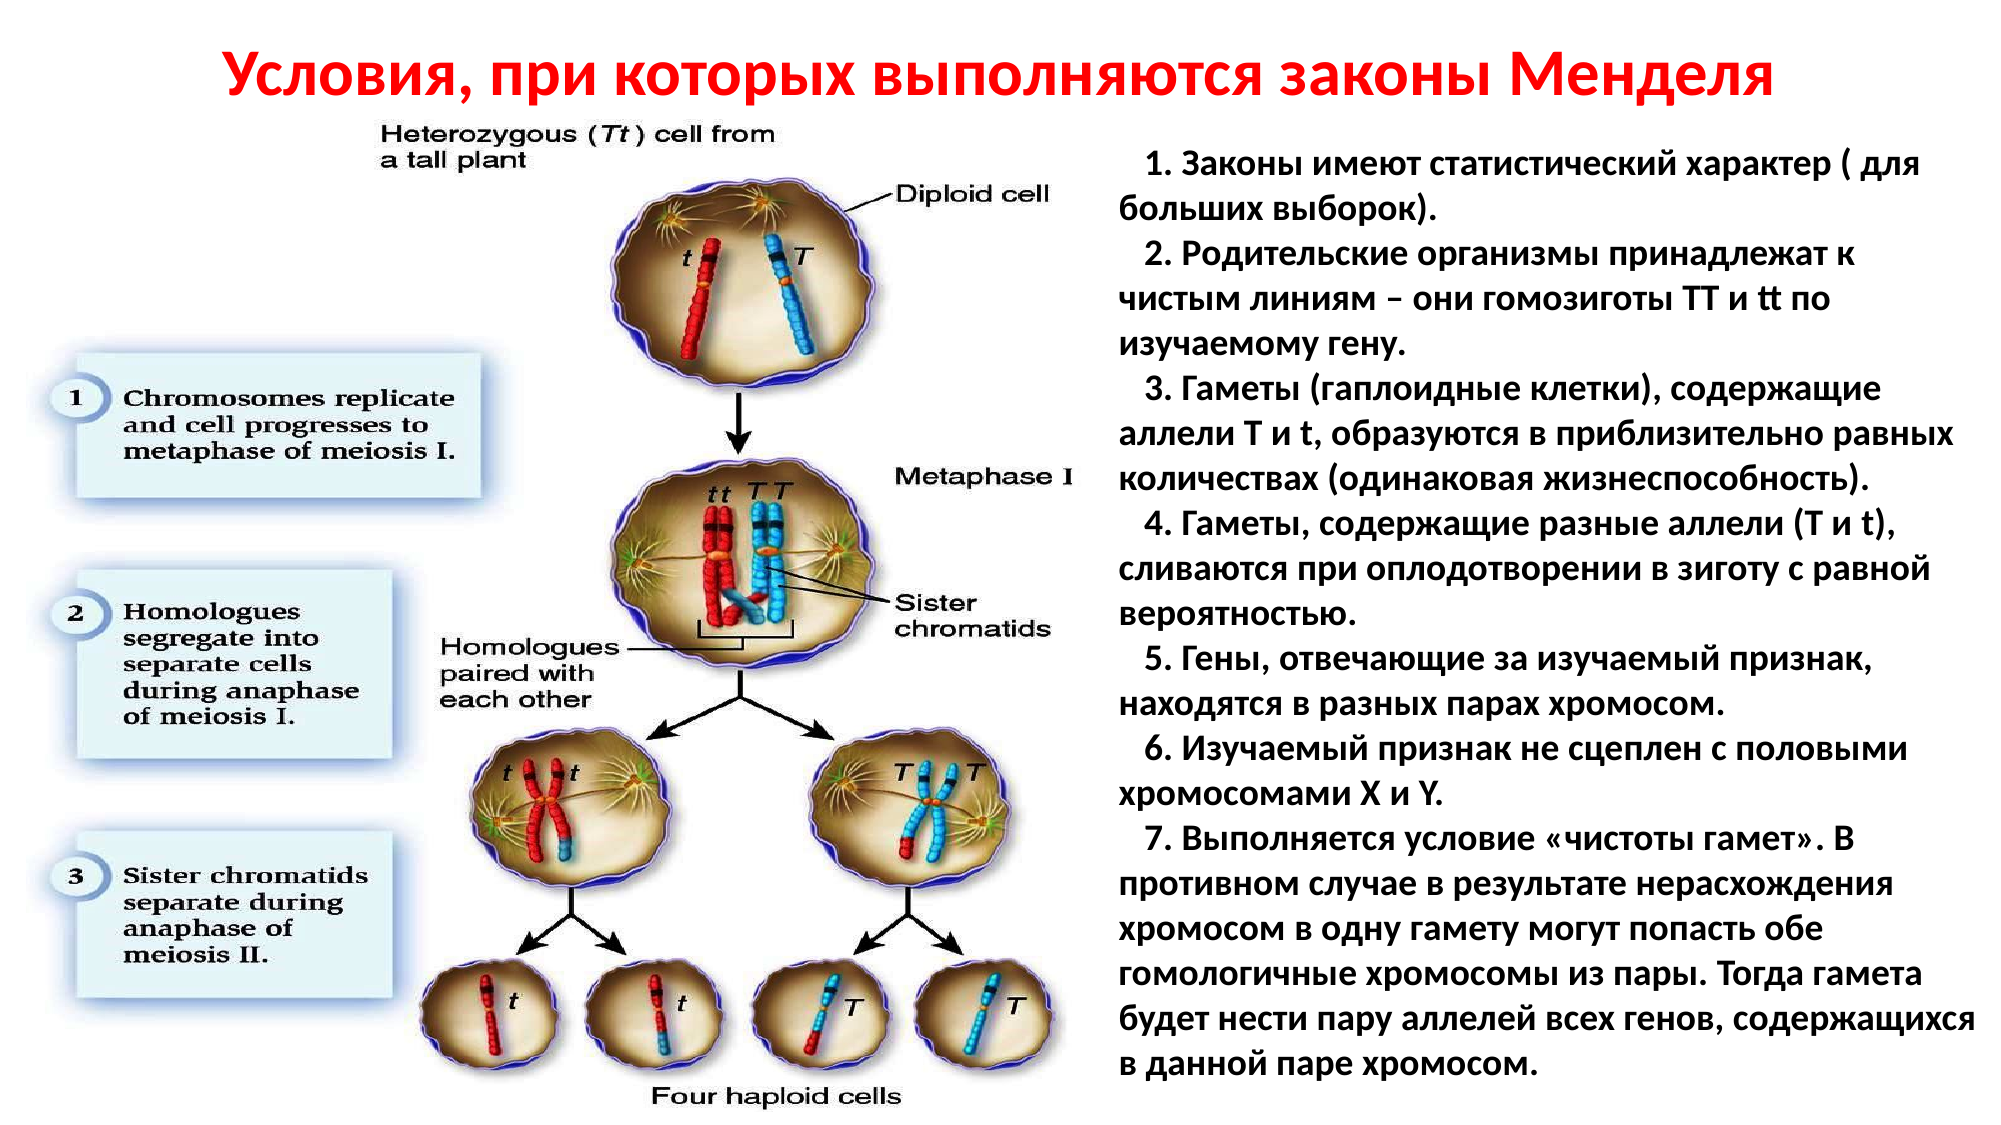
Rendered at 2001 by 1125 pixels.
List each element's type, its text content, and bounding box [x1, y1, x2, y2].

title Условия, при которых выполняются законы Менделя [37, 18, 1962, 131]
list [26, 119, 1085, 1112]
text_box 1. Законы имеют статистический характер ( для больших выборок). 2. Родительские организмы принадлежат к чистым линиям – они гомозиготы ТТ и tt по изучаемому гену. 3. Гаметы (гаплоидные клетки), содержащие аллели Т и t, образуются в приблизительно равных количествах (одинаковая жизнеспособность). 4. Гаметы, содержащие разные аллели (Т и t), сливаются при оплодотворении в зиготу с равной вероятностью. 5. Гены, отвечающие за изучаемый признак, находятся в разных парах хромосом. 6. Изучаемый признак не сцеплен с половыми хромосомами Х и Y. 7. Выполняется условие «чистоты гамет». В противном случае в результате нерасхождения хромосом в одну гамету могут попасть обе гомологичные хромосомы из пары. Тогда гамета будет нести пару аллелей всех генов, содержащихся в данной паре хромосом. [1103, 130, 2000, 1091]
